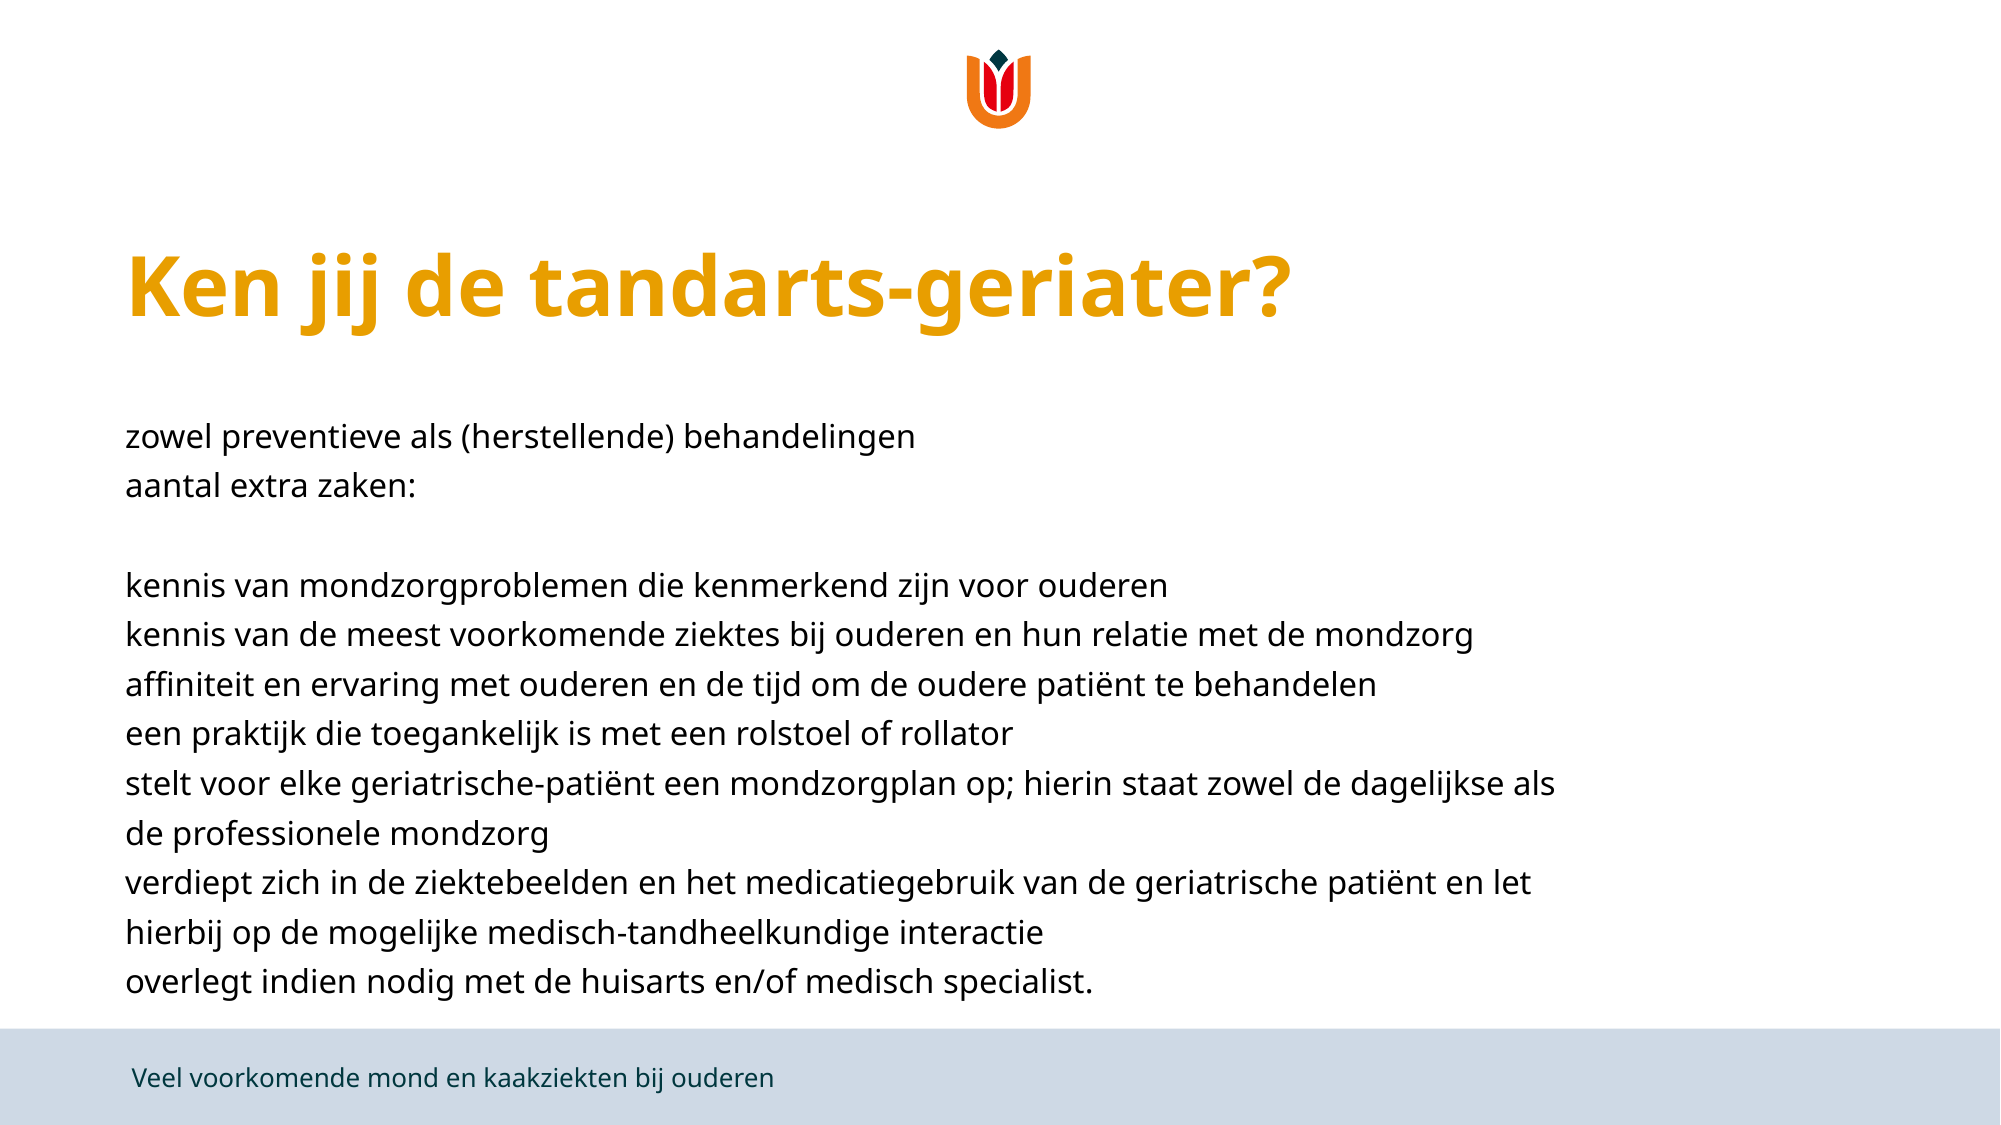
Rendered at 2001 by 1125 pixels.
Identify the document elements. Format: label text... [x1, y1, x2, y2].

title Ken jij de tandarts-geriater? [110, 180, 1877, 398]
list zowel preventieve als (herstellende) behandelingen aantal extra zaken: kennis van mondzorgproblemen die kenmerkend zijn voor ouderen kennis van de meest voorkomende ziektes bij ouderen en hun relatie met de mondzorg affiniteit en ervaring met ouderen en de tijd om de oudere patiënt te behandelen een praktijk die toegankelijk is met een rolstoel of rollator stelt voor elke geriatrische-patiënt een mondzorgplan op; hierin staat zowel de dagelijkse als de professionele mondzorg verdiept zich in de ziektebeelden en het medicatiegebruik van de geriatrische patiënt en let hierbij op de mogelijke medisch-tandheelkundige interactie overlegt indien nodig met de huisarts en/of medisch specialist. [110, 397, 1594, 1014]
footer Veel voorkomende mond en kaakziekten bij ouderen [116, 1046, 792, 1107]
